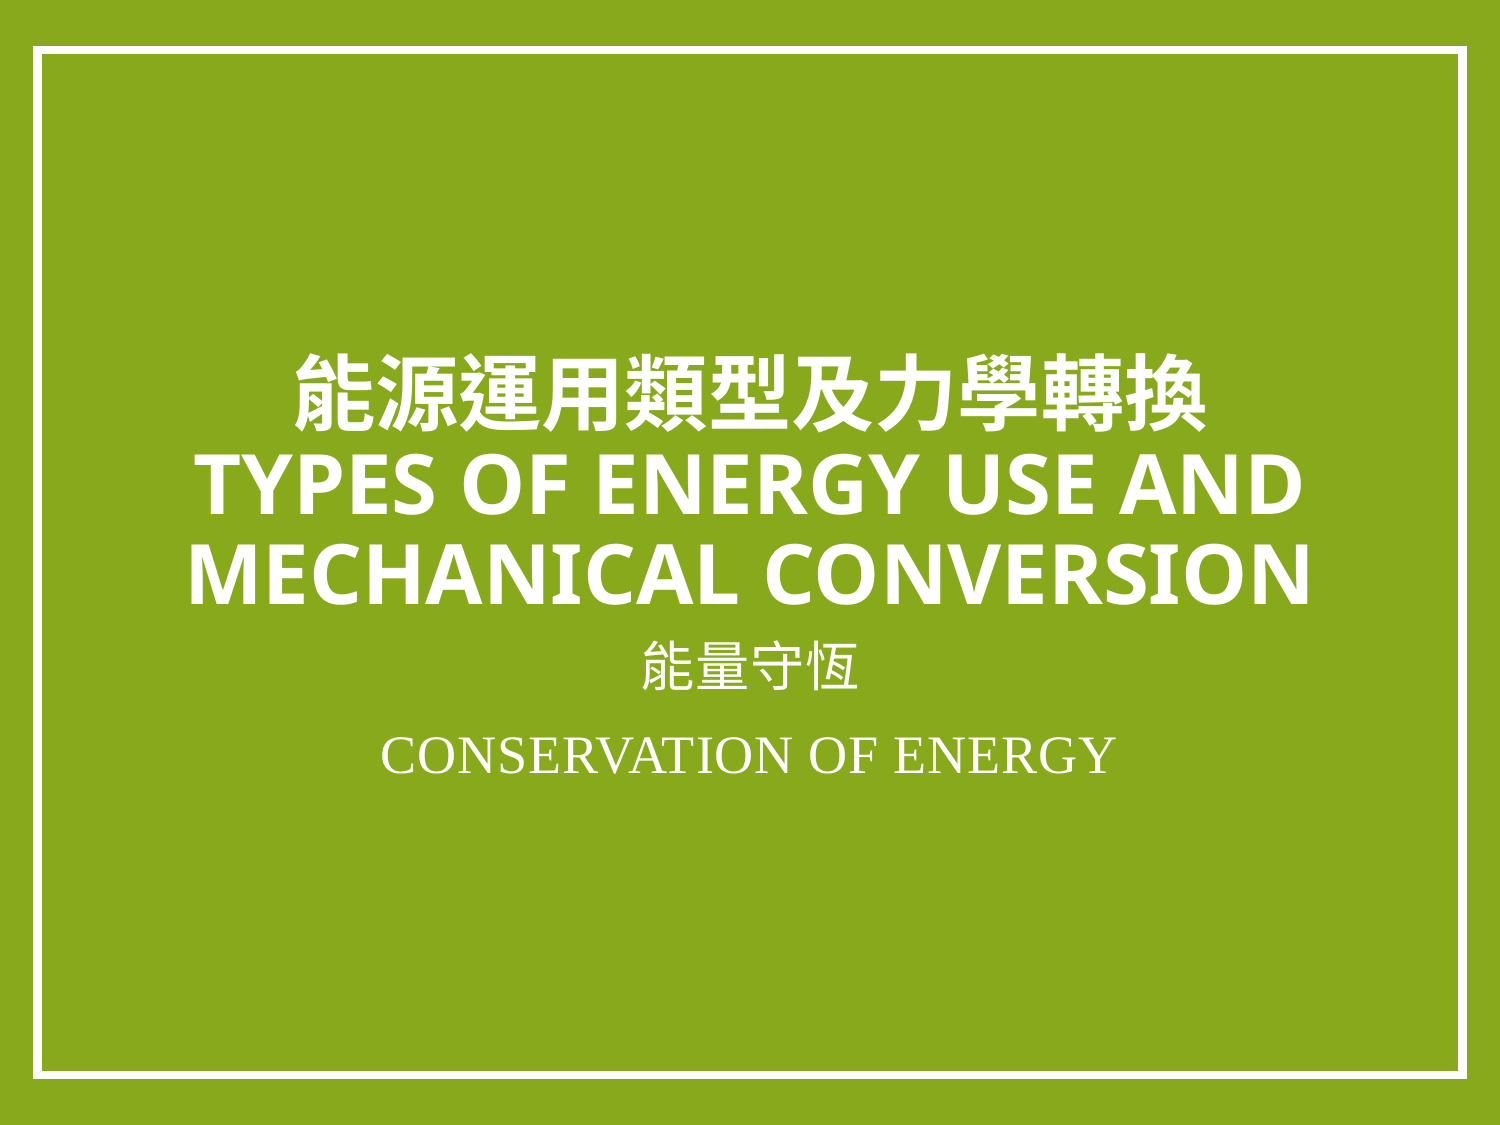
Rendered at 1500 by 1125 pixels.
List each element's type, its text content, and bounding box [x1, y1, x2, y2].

title 能源運用類型及力學轉換 Types of energy use and mechanical conversion [103, 262, 1397, 630]
subtitle 能量守恆 Conservation of energy [103, 632, 1397, 820]
